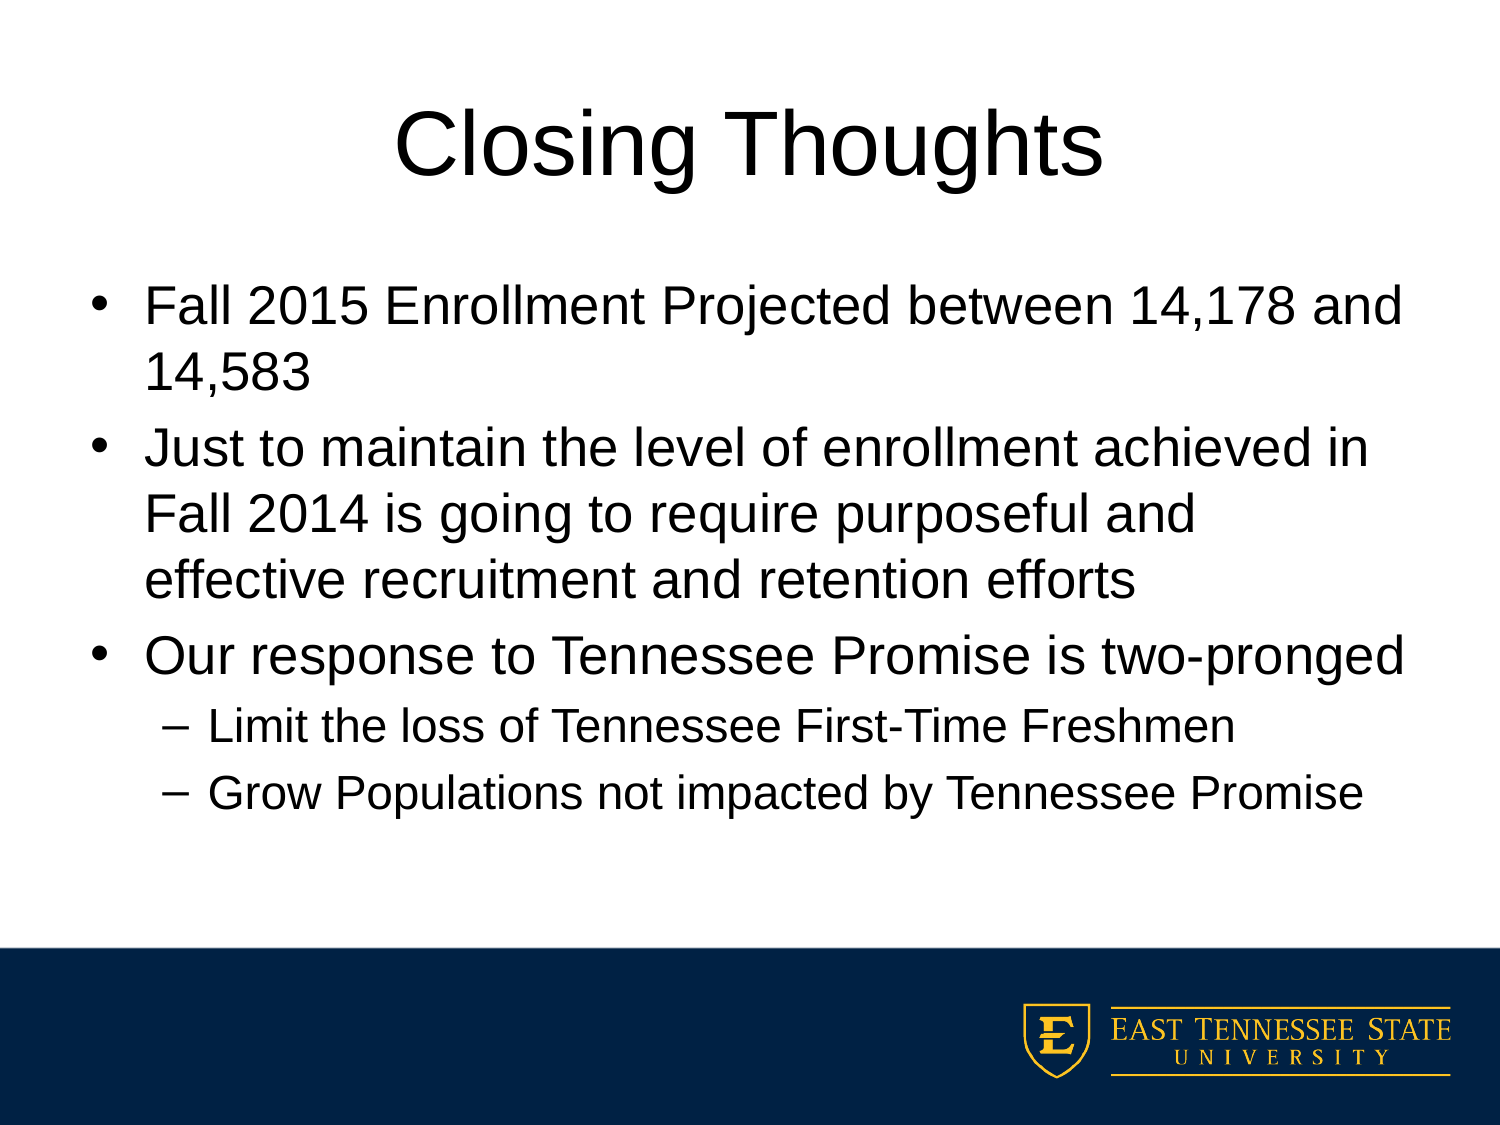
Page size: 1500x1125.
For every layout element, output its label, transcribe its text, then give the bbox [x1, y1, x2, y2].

title Closing Thoughts [75, 45, 1425, 233]
picture [0, 0, 1500, 1125]
list Fall 2015 Enrollment Projected between 14,178 and 14,583 Just to maintain the level of enrollment achieved in Fall 2014 is going to require purposeful and effective recruitment and retention efforts Our response to Tennessee Promise is two-pronged Limit the loss of Tennessee First-Time Freshmen Grow Populations not impacted by Tennessee Promise [75, 262, 1425, 943]
